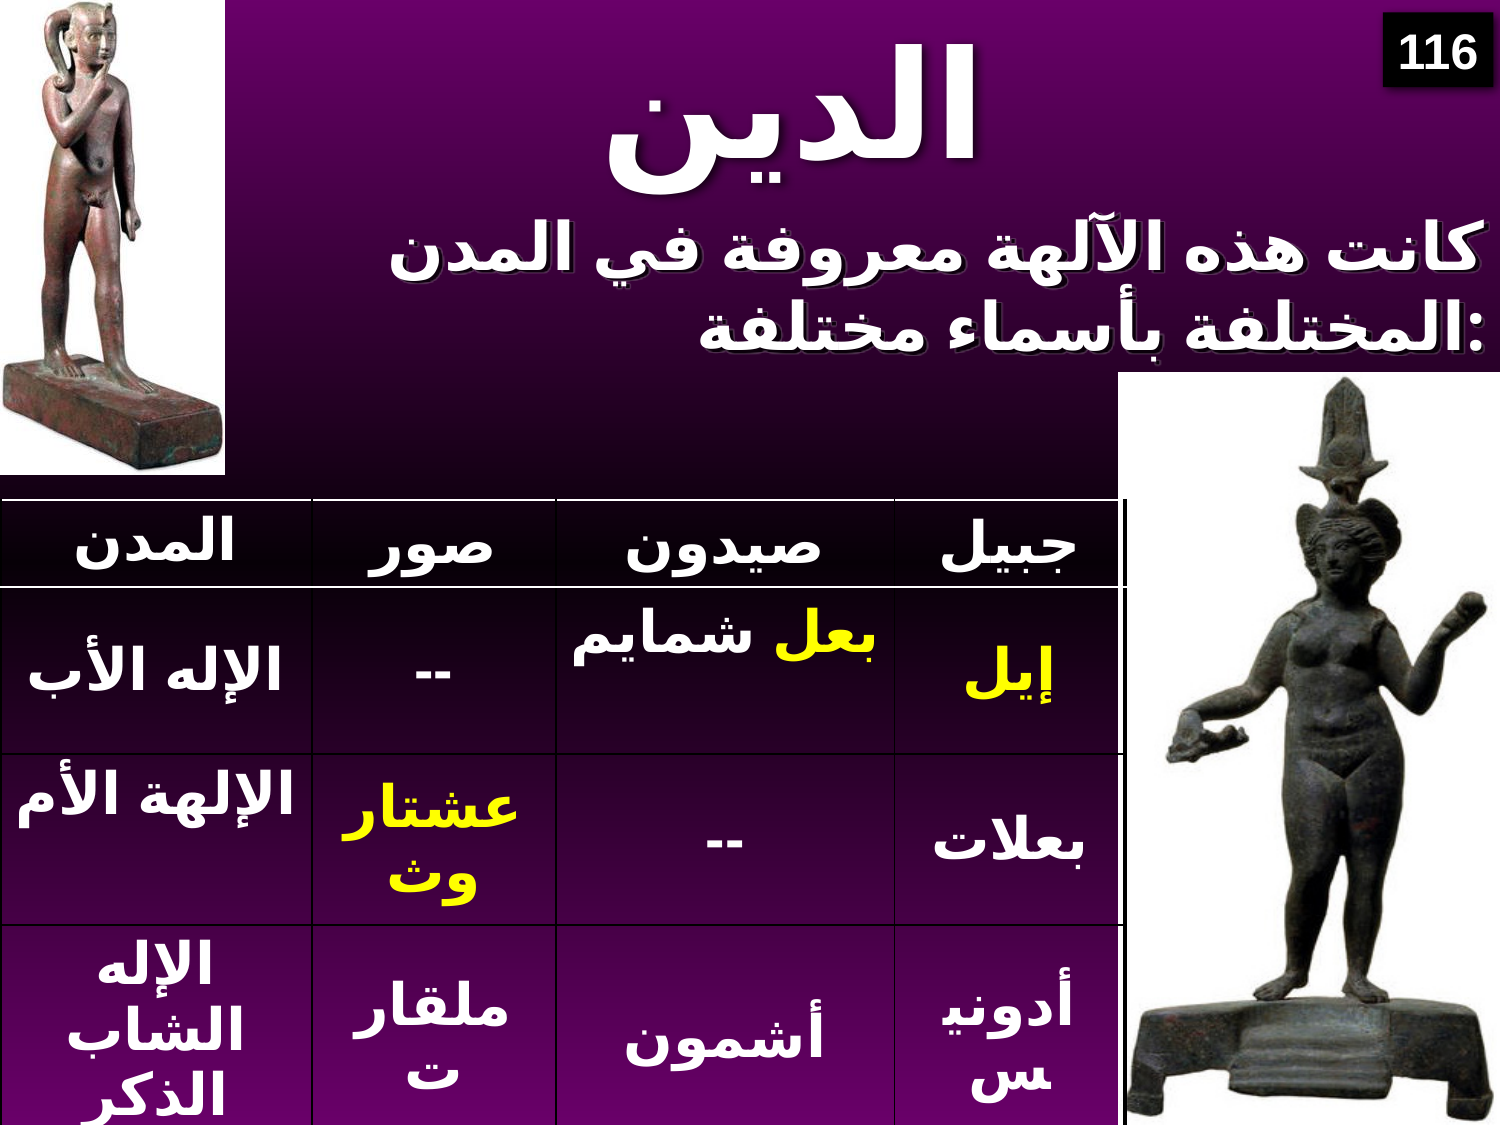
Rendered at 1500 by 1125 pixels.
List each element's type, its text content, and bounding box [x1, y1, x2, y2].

table_cell أدونيس [895, 926, 1113, 1125]
text_box كانت هذه الآلهة معروفة في المدن المختلفة بأسماء مختلفة: [229, 196, 1500, 371]
table_cell بعلات [895, 755, 1113, 924]
table_cell إيل [895, 588, 1113, 753]
table_cell بعل شمايم [557, 588, 894, 753]
table_cell -- [313, 588, 555, 753]
table_cell أشمون [557, 926, 894, 1125]
table_cell عشتاروث [313, 755, 555, 924]
table_cell الإلهة الأم [2, 755, 311, 924]
table_header صور [313, 501, 555, 586]
table_cell الإله الأب [2, 588, 311, 753]
title الدين [249, 0, 1338, 204]
table_header المدن [2, 501, 311, 586]
table_cell الإله الشاب الذكر [2, 926, 311, 1125]
table_header جبيل [895, 501, 1113, 586]
table_cell -- [557, 755, 894, 924]
picture [0, 0, 225, 476]
text_box 116 [1382, 12, 1494, 88]
picture [1118, 372, 1500, 1125]
table_header صيدون [557, 501, 894, 586]
table_cell ملقارت [313, 926, 555, 1125]
